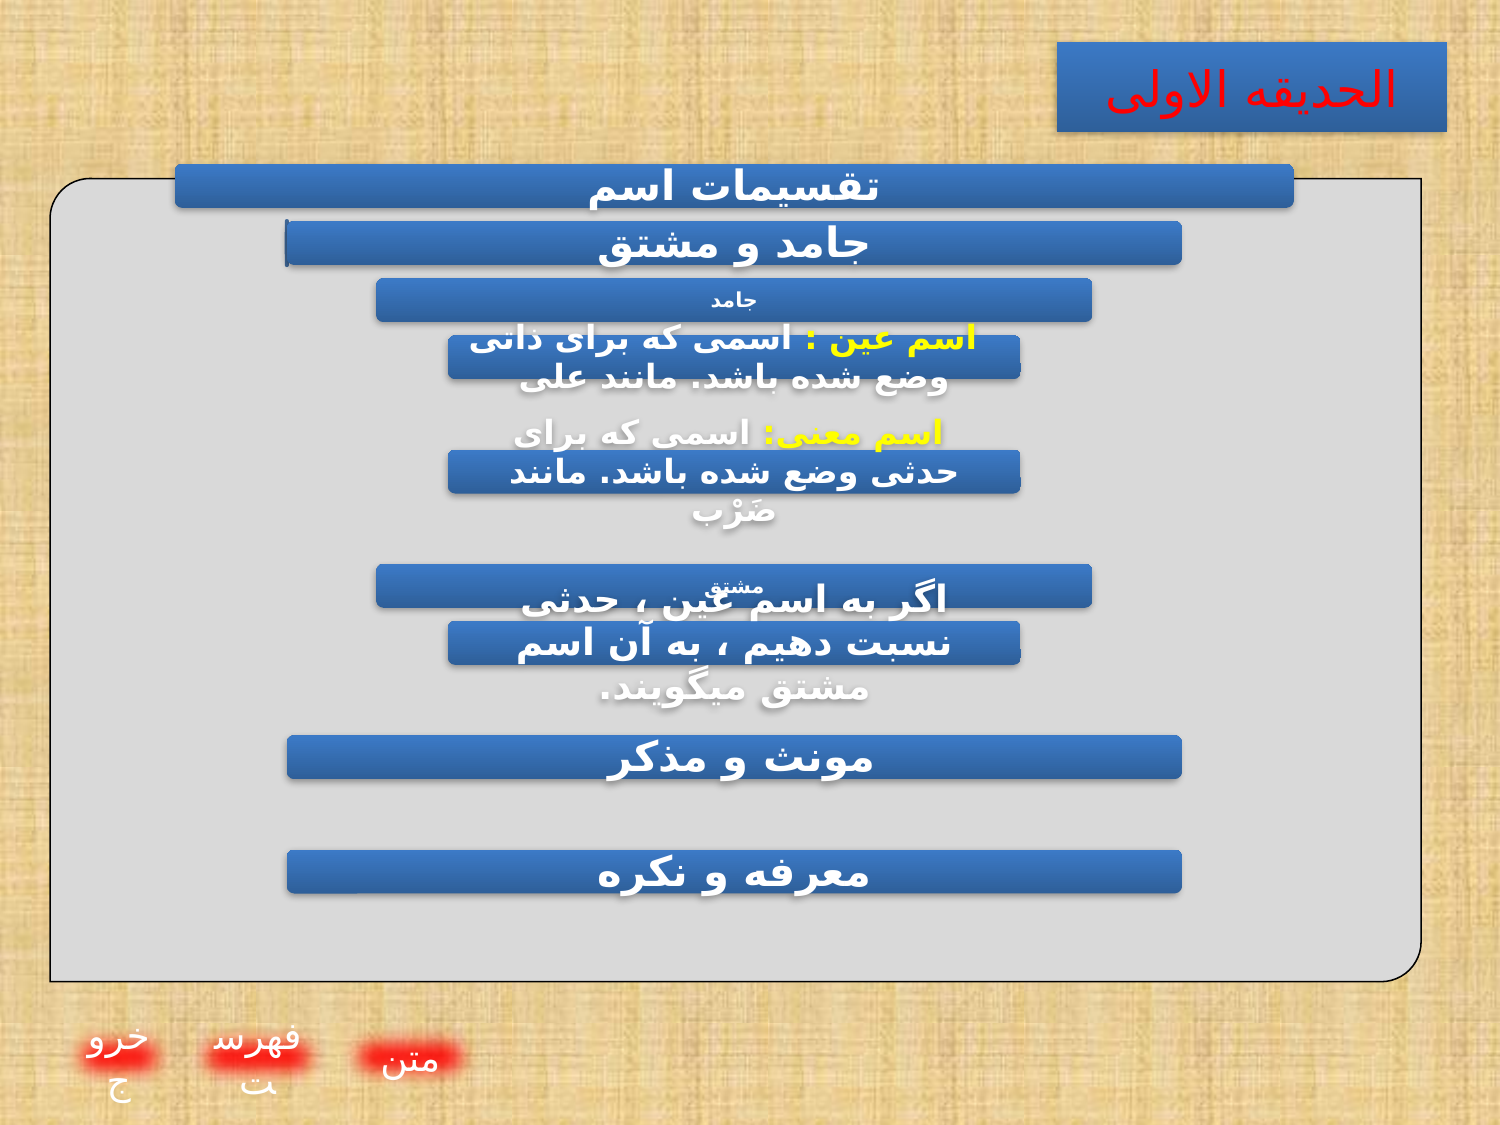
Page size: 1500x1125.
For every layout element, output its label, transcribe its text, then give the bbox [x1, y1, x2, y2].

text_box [34, 163, 1434, 1008]
text_box الحدیقه الاولی [1057, 42, 1447, 132]
picture [0, 0, 1500, 1125]
